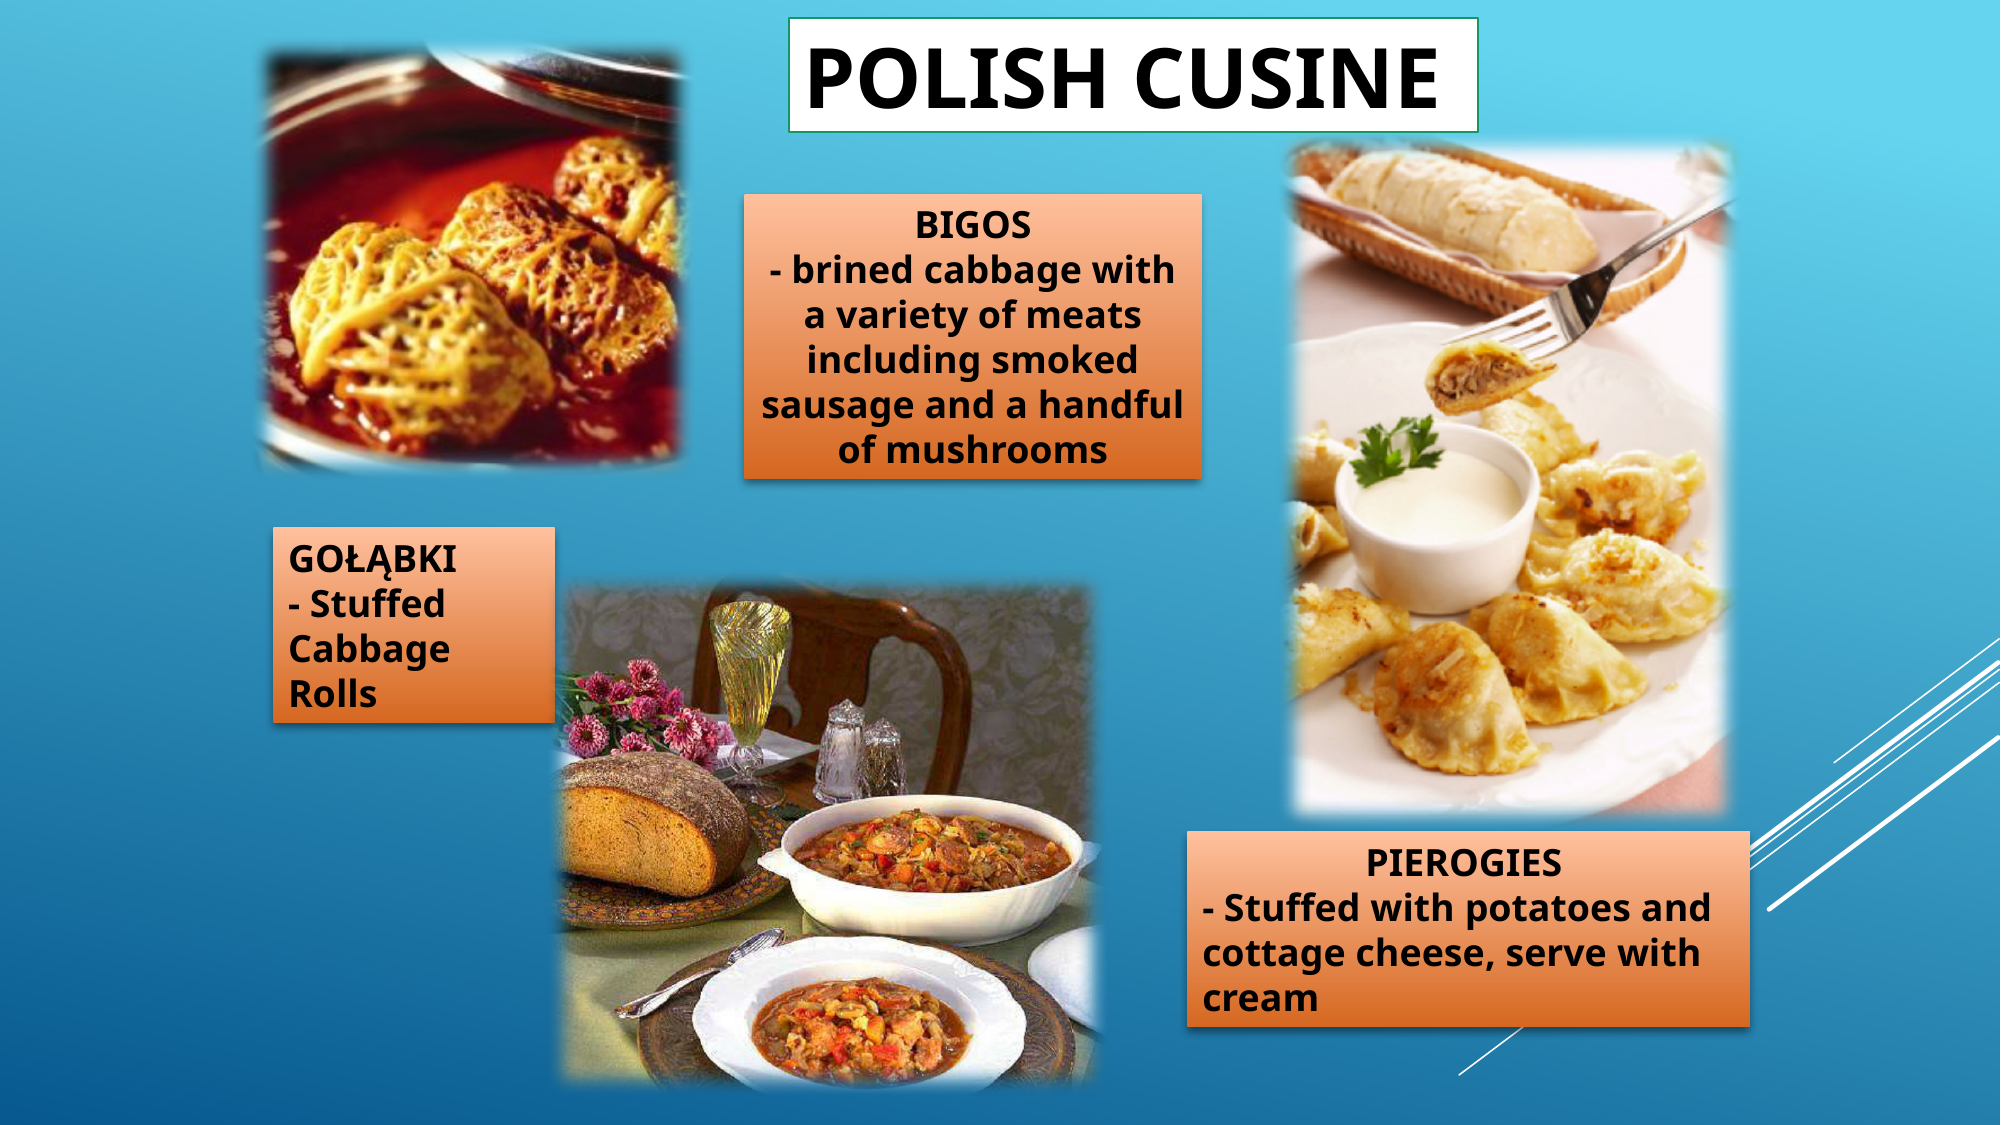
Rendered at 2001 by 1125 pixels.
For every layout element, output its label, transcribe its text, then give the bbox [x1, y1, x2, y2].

text_box POLISH CUSINE [788, 17, 1479, 133]
picture [1276, 129, 1744, 832]
picture [249, 34, 696, 481]
picture [544, 568, 1109, 1097]
text_box PIEROGIES - Stuffed with potatoes and cottage cheese, serve with cream [1187, 831, 1750, 1027]
text_box GOŁĄBKI - Stuffed Cabbage Rolls [273, 527, 555, 723]
text_box BIGOS - brined cabbage with a variety of meats including smoked sausage and a handful of mushrooms [744, 194, 1202, 479]
